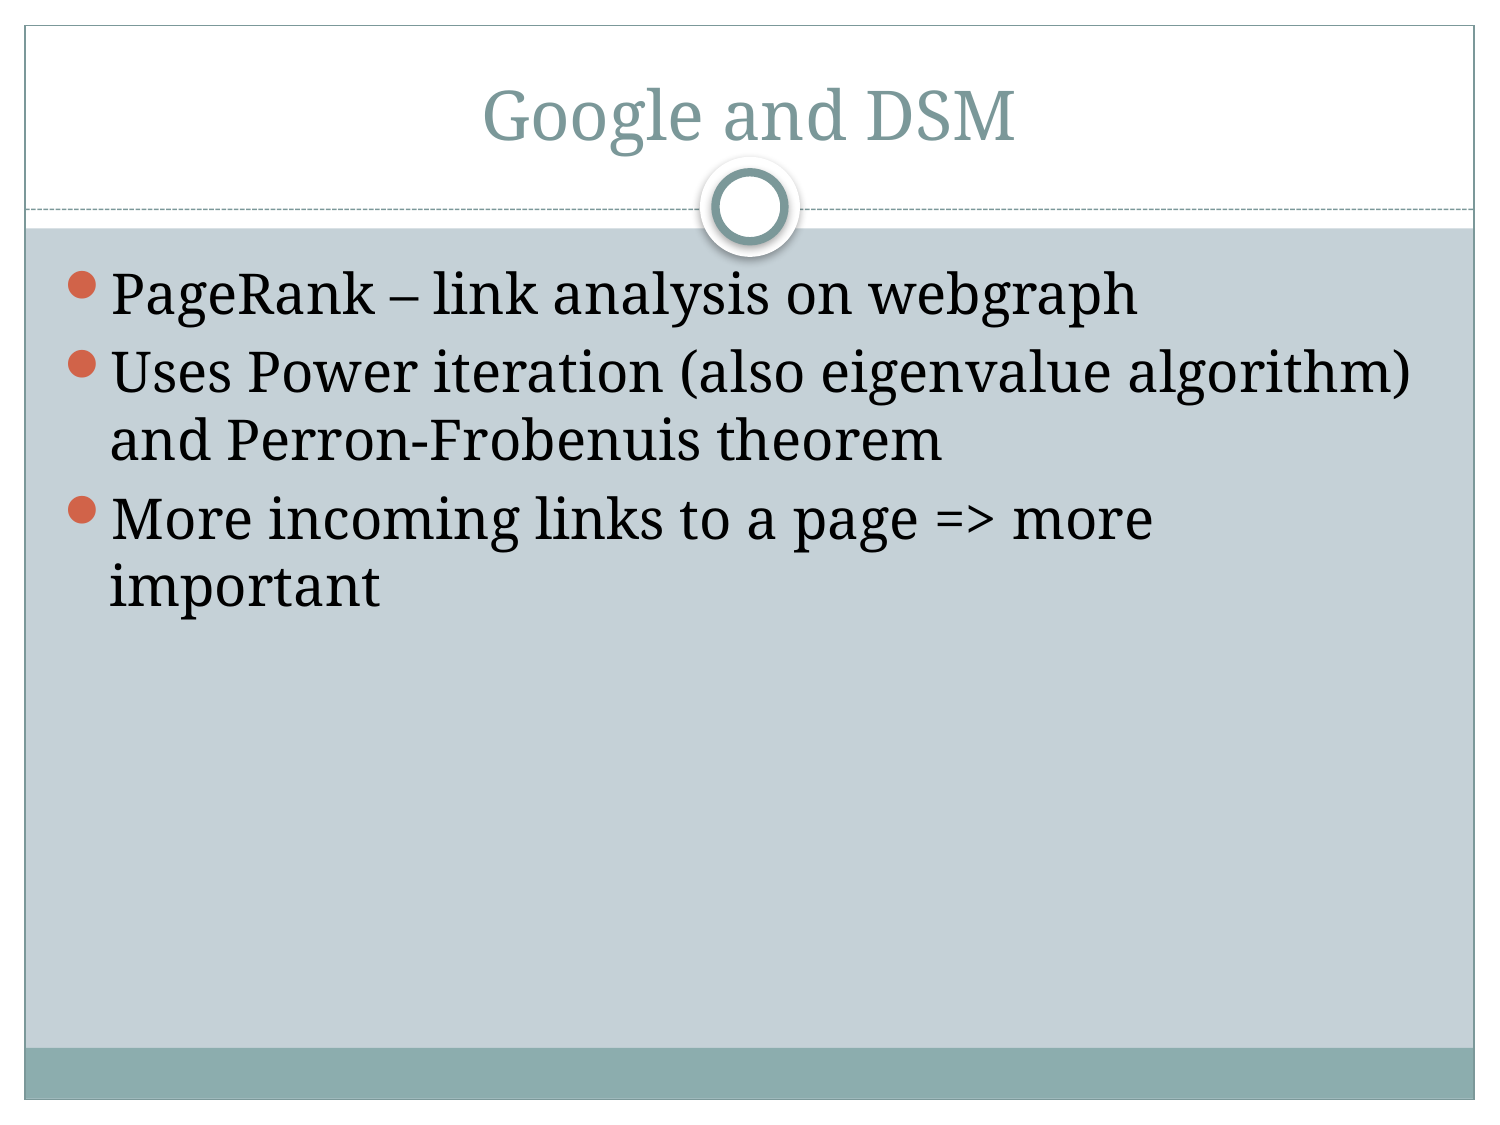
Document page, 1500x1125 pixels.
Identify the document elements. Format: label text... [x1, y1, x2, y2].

list PageRank – link analysis on webgraph Uses Power iteration (also eigenvalue algorithm) and Perron-Frobenuis theorem More incoming links to a page => more important [49, 250, 1445, 1001]
title Google and DSM [49, 37, 1450, 162]
